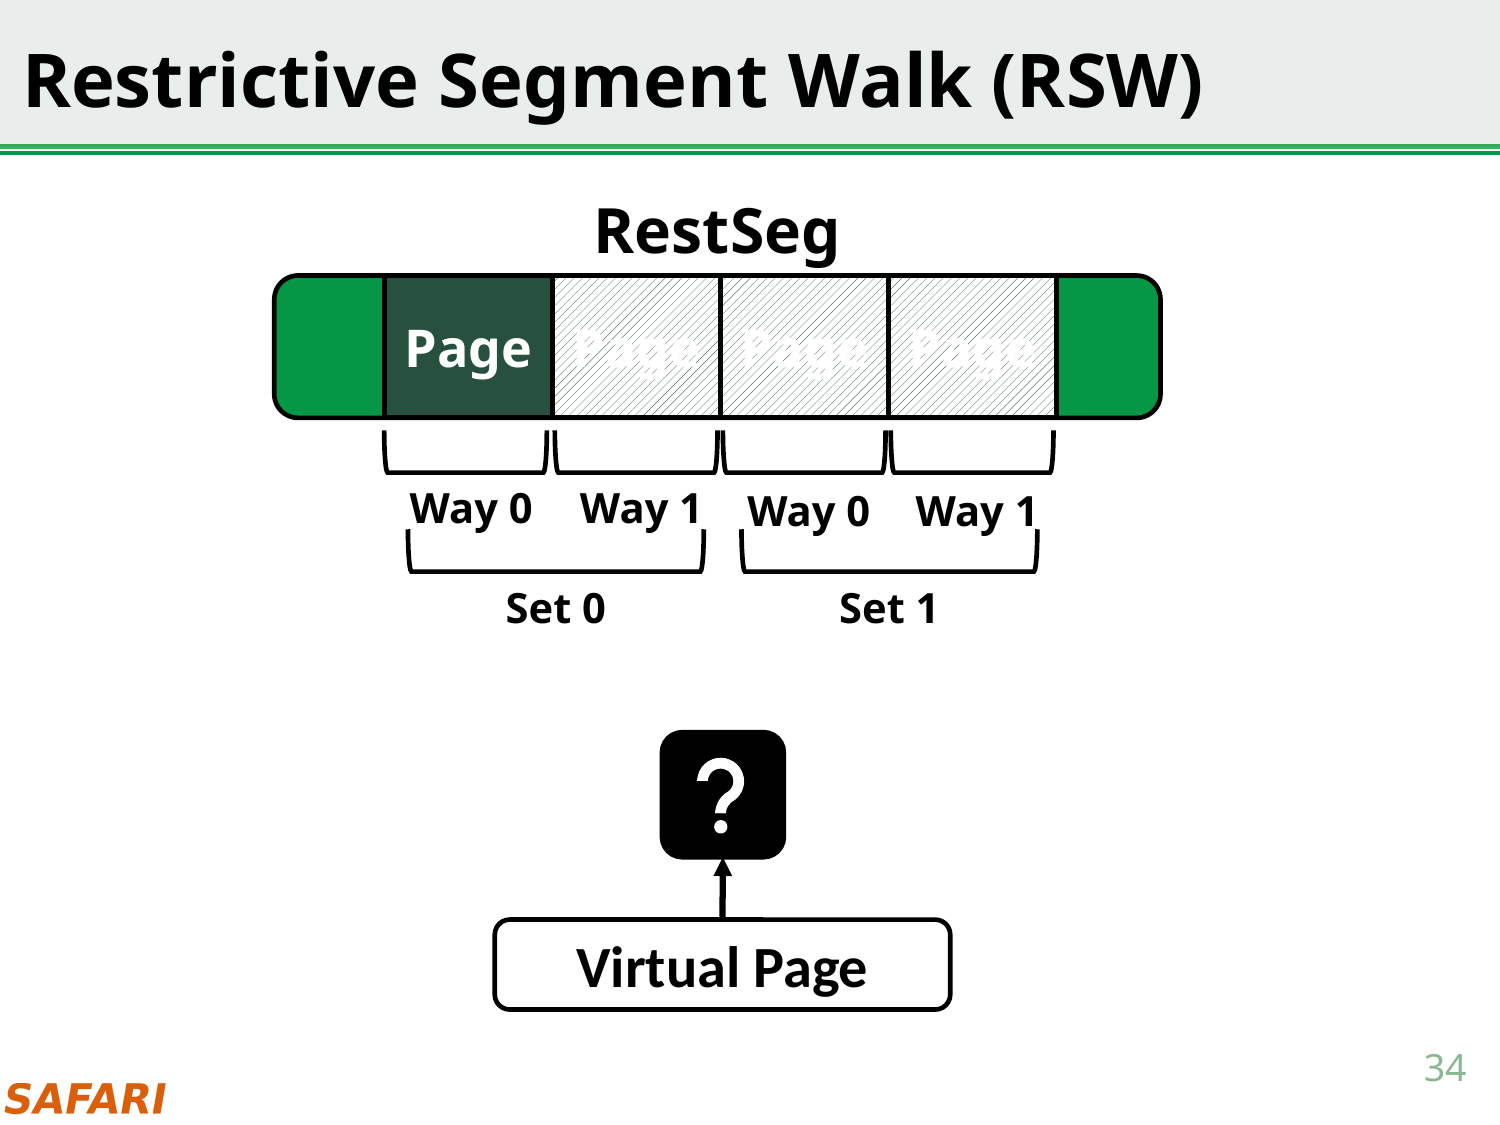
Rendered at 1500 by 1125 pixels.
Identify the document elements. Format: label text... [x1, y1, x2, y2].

text_box [740, 529, 1038, 573]
text_box [407, 529, 705, 573]
title Restrictive Segment Walk (RSW) [7, 0, 1301, 168]
text_box Set 1 [824, 574, 955, 640]
text_box RestSeg [578, 183, 856, 273]
text_box Page [551, 275, 719, 419]
text_box [890, 430, 1055, 474]
text_box Way 1 [565, 474, 718, 540]
text_box Page [383, 275, 551, 419]
text_box [722, 430, 887, 474]
text_box Virtual Page [493, 918, 952, 1011]
text_box [660, 731, 785, 859]
text_box Page [887, 275, 1057, 419]
text_box Page [719, 275, 887, 419]
text_box [273, 274, 1162, 419]
text_box Way 0 [732, 477, 896, 543]
picture [676, 751, 765, 840]
text_box Way 0 [394, 474, 548, 540]
text_box Set 0 [490, 574, 621, 640]
text_box Way 1 [900, 477, 1054, 543]
picture [0, 1083, 166, 1116]
text_box [554, 430, 719, 474]
slide_number 34 [1144, 1039, 1482, 1099]
text_box [383, 430, 548, 474]
